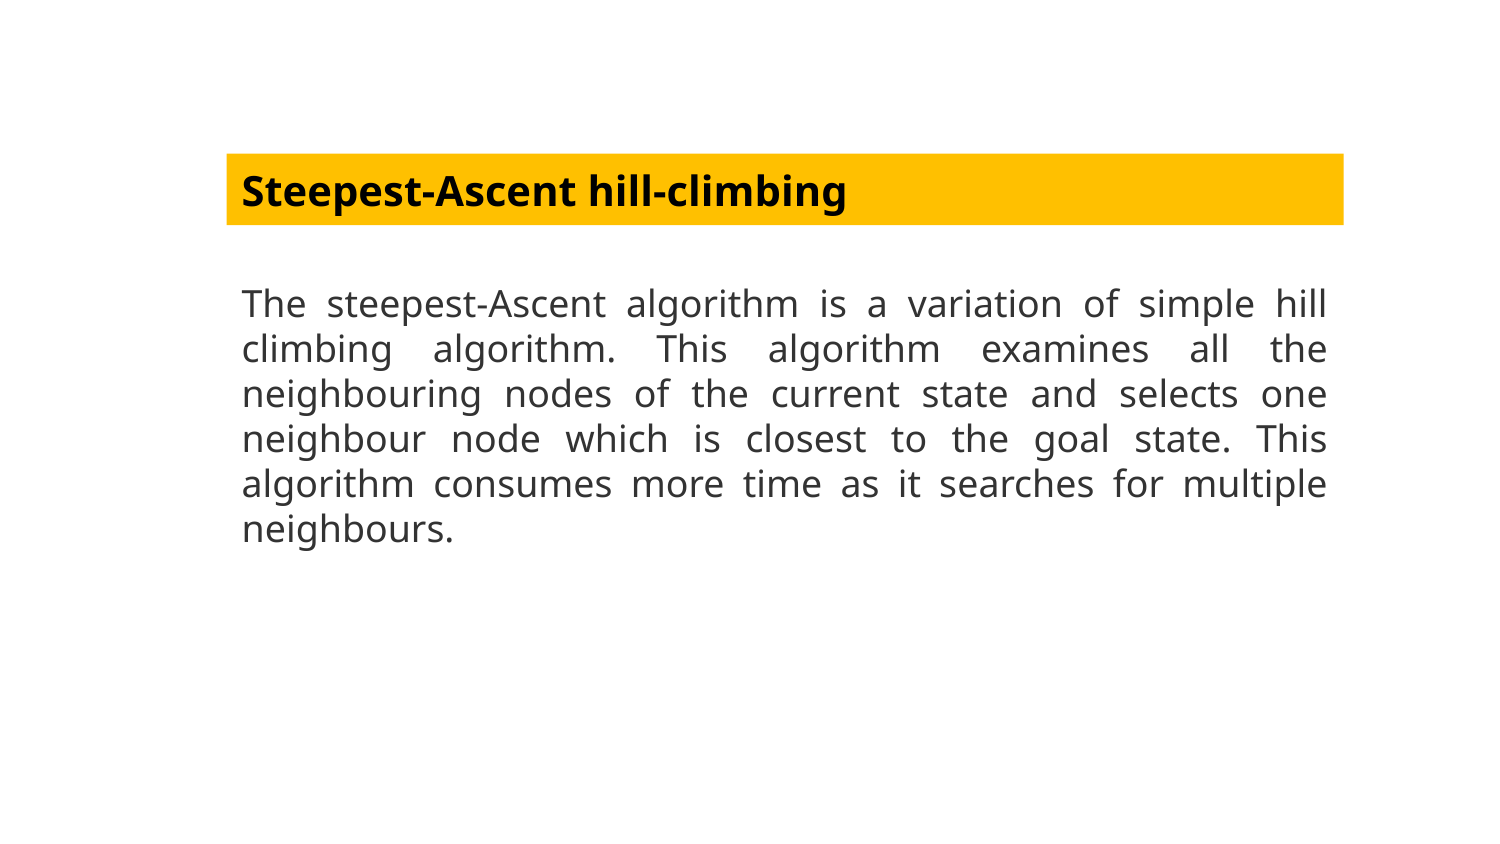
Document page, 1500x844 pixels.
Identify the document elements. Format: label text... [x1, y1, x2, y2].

list The steepest-Ascent algorithm is a variation of simple hill climbing algorithm. This algorithm examines all the neighbouring nodes of the current state and selects one neighbour node which is closest to the goal state. This algorithm consumes more time as it searches for multiple neighbours. [226, 265, 1344, 776]
title Steepest-Ascent hill-climbing [226, 153, 1344, 226]
